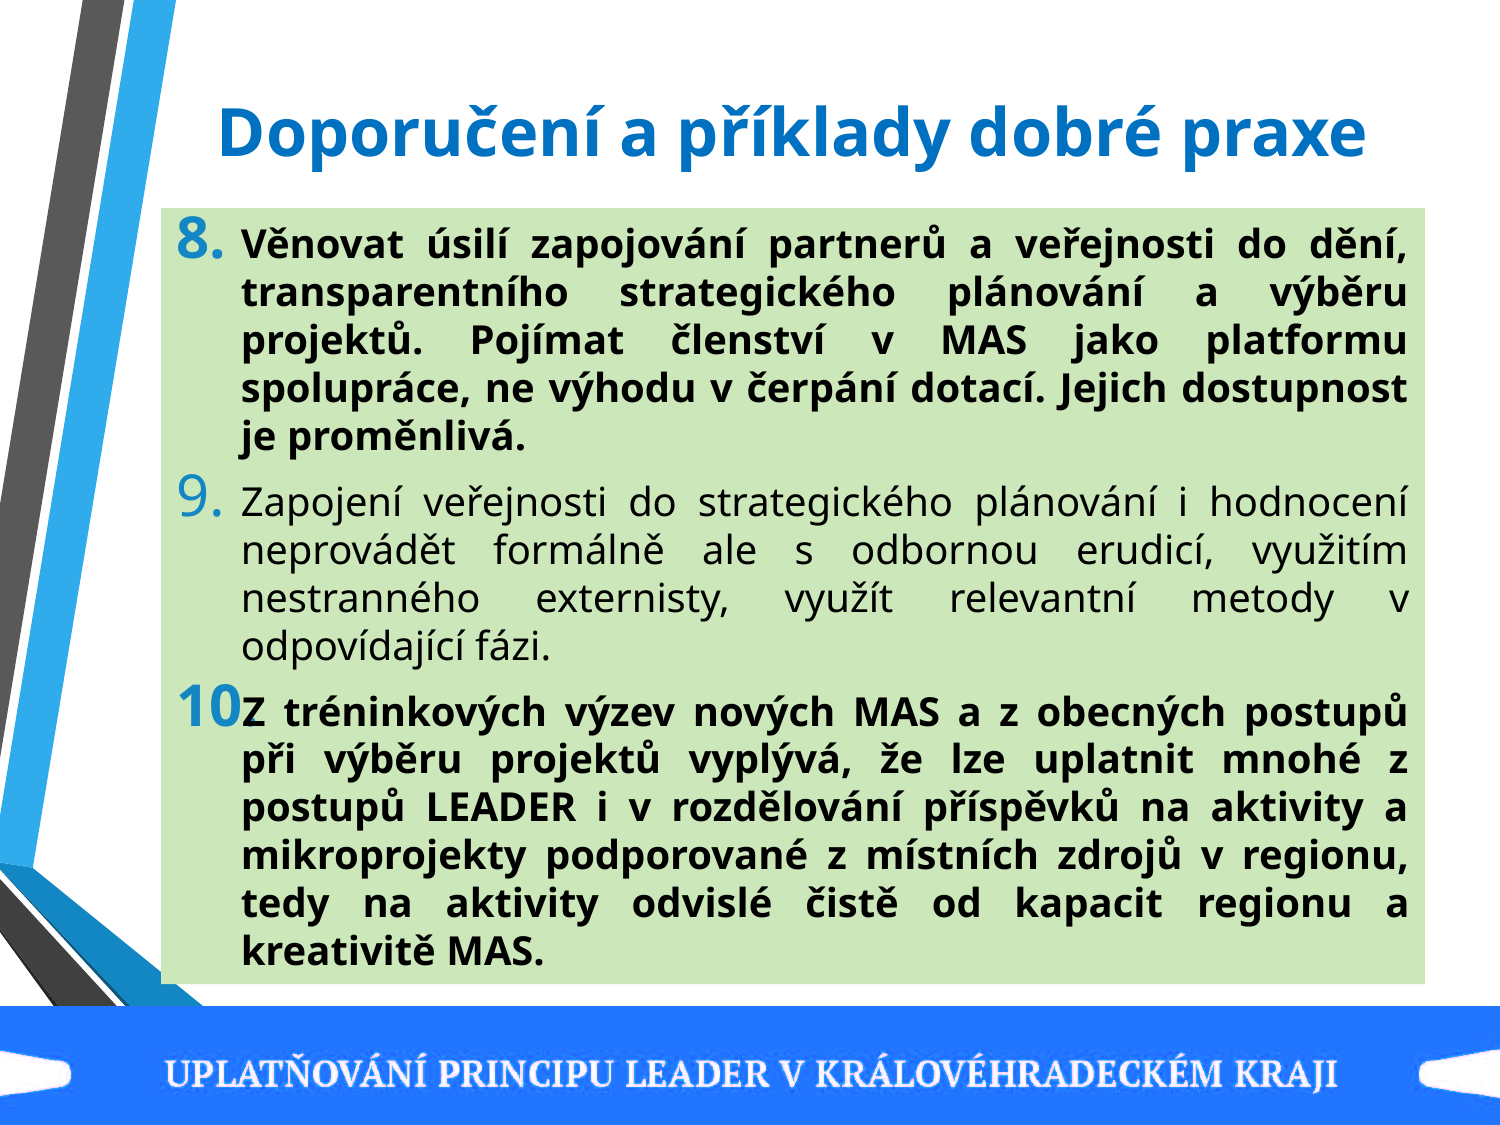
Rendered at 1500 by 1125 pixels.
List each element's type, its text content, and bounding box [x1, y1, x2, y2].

picture [0, 1006, 1500, 1125]
list Věnovat úsilí zapojování partnerů a veřejnosti do dění, transparentního strategického plánování a výběru projektů. Pojímat členství v MAS jako platformu spolupráce, ne výhodu v čerpání dotací. Jejich dostupnost je proměnlivá. Zapojení veřejnosti do strategického plánování i hodnocení neprovádět formálně ale s odbornou erudicí, využitím nestranného externisty, využít relevantní metody v odpovídající fázi. Z tréninkových výzev nových MAS a z obecných postupů při výběru projektů vyplývá, že lze uplatnit mnohé z postupů LEADER i v rozdělování příspěvků na aktivity a mikroprojekty podporované z místních zdrojů v regionu, tedy na aktivity odvislé čistě od kapacit regionu a kreativitě MAS. [161, 208, 1425, 985]
title Doporučení a příklady dobré praxe [161, 75, 1425, 185]
